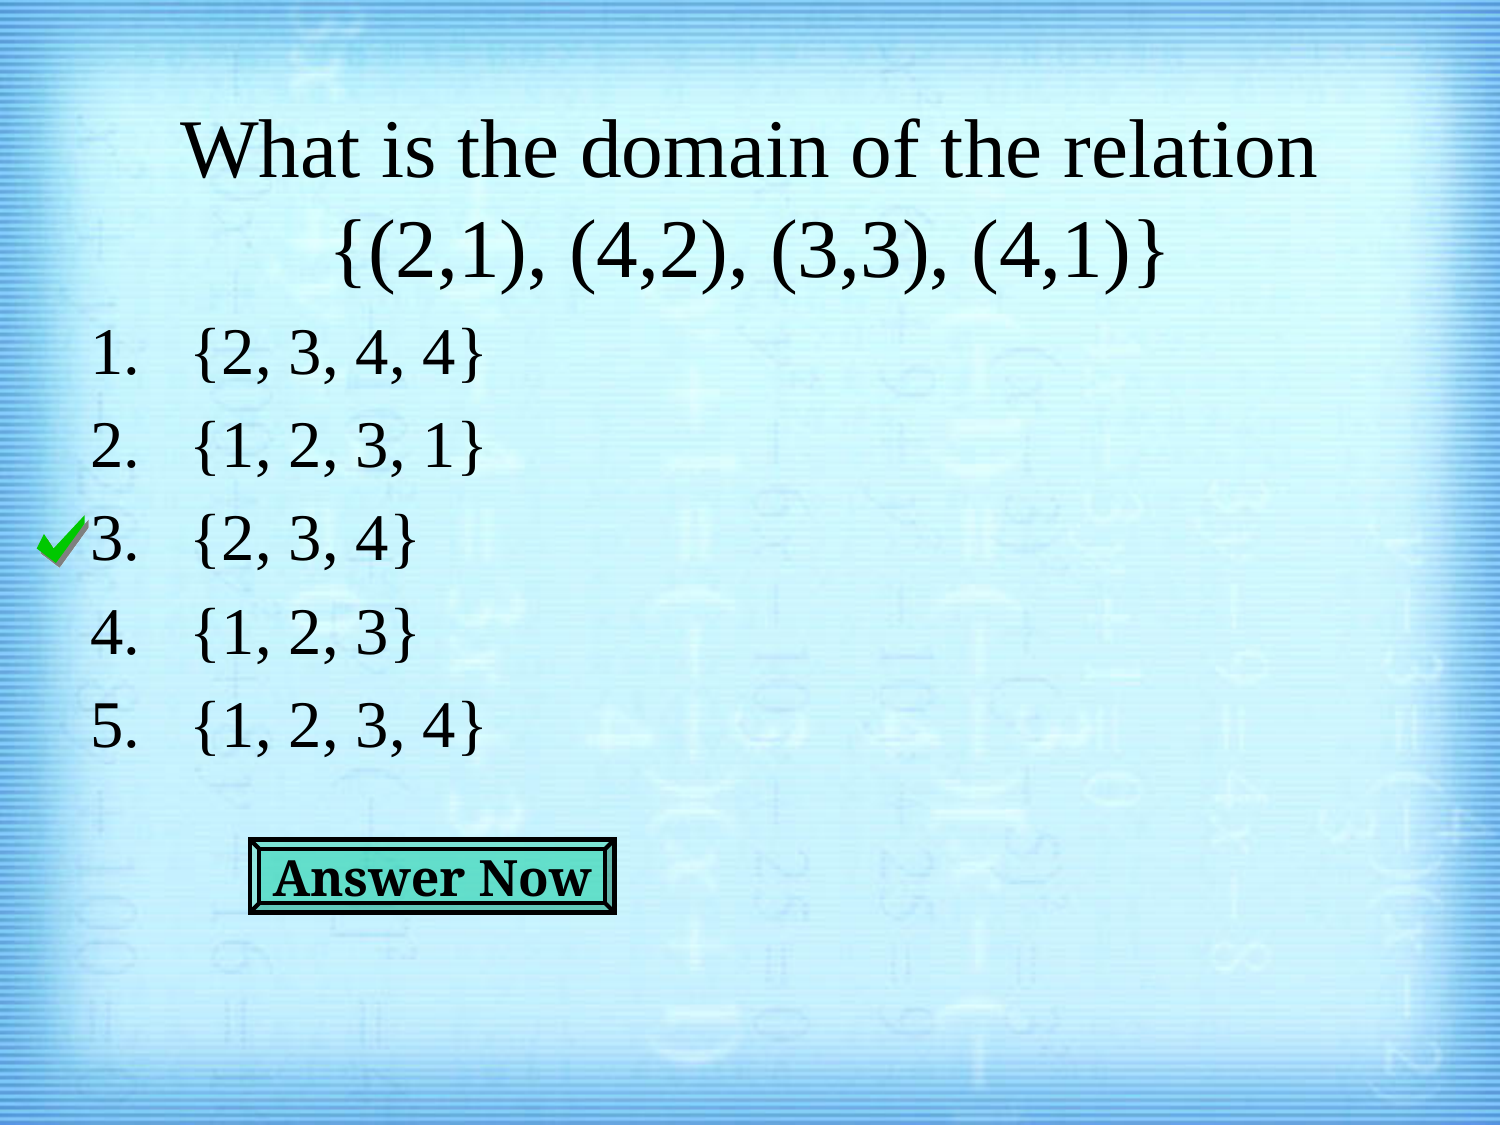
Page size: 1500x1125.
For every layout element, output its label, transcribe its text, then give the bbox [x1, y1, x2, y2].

text_box [36, 515, 85, 564]
list {2, 3, 4, 4} {1, 2, 3, 1} {2, 3, 4} {1, 2, 3} {1, 2, 3, 4} [75, 299, 750, 975]
title What is the domain of the relation {(2,1), (4,2), (3,3), (4,1)} [112, 99, 1388, 288]
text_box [249, 839, 615, 913]
picture [0, 0, 1500, 1125]
